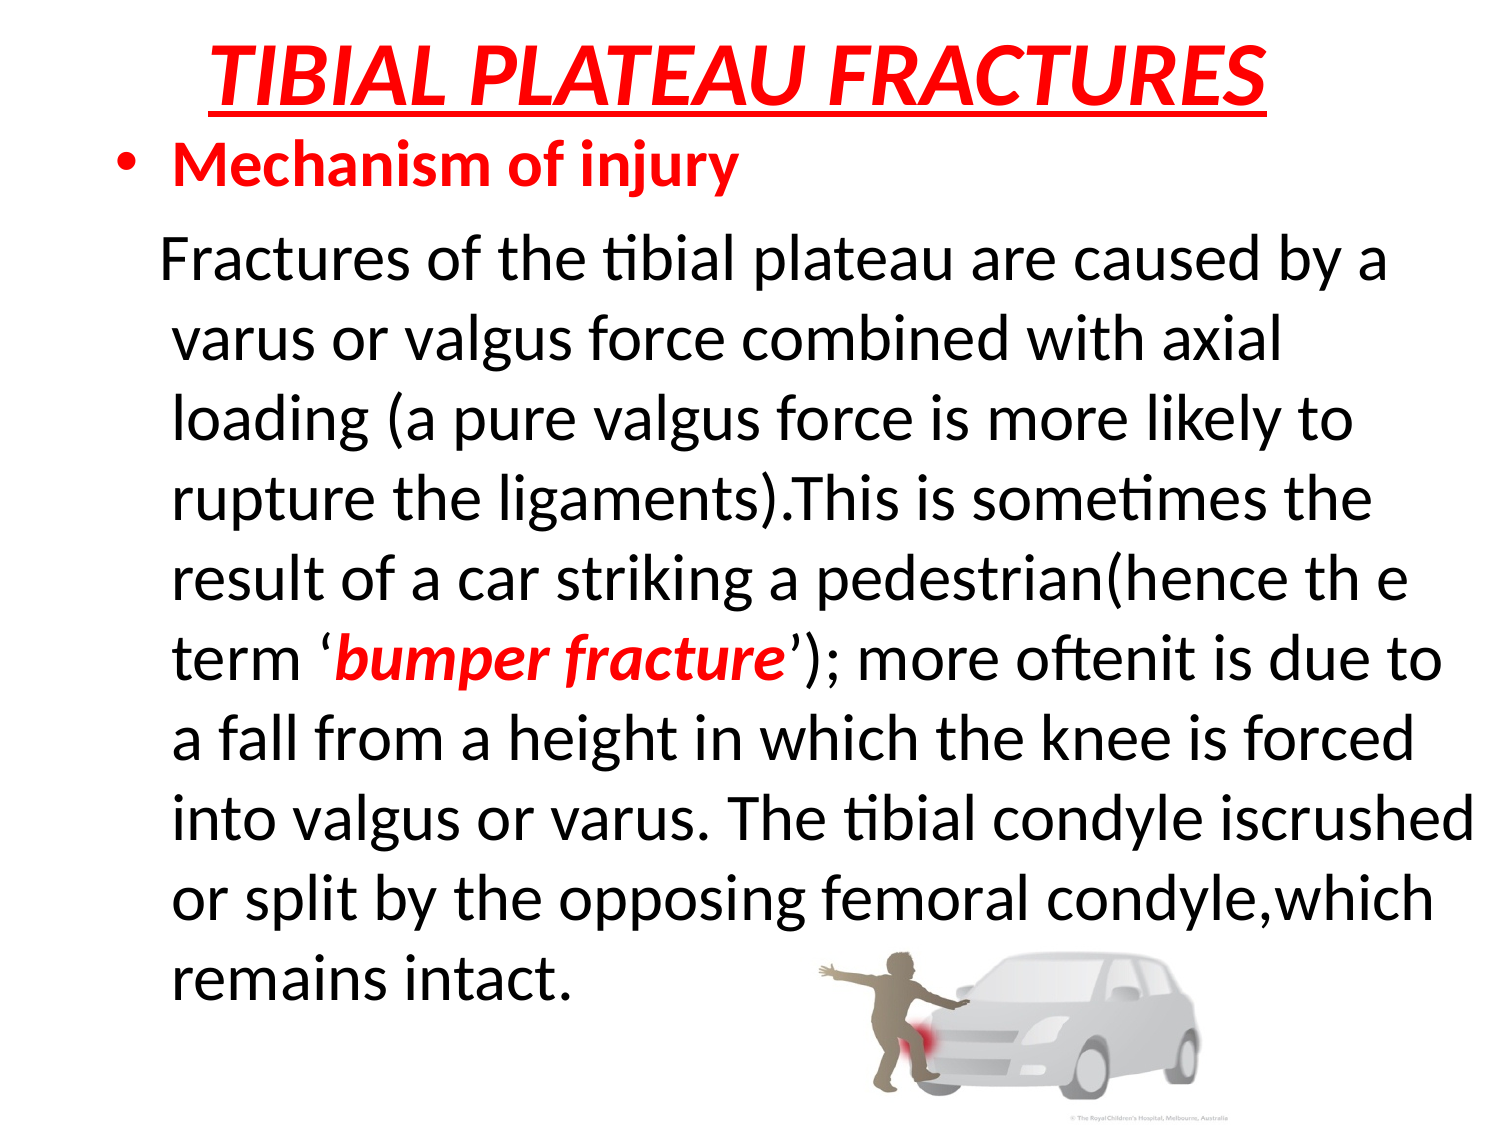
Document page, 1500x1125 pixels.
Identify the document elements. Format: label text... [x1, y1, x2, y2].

list Mechanism of injury Fractures of the tibial plateau are caused by a varus or valgus force combined with axial loading (a pure valgus force is more likely to rupture the ligaments).This is sometimes the result of a car striking a pedestrian(hence th e term ‘bumper fracture’); more oftenit is due to a fall from a height in which the knee is forced into valgus or varus. The tibial condyle iscrushed or split by the opposing femoral condyle,which remains intact. [99, 112, 1500, 1100]
title TIBIAL PLATEAU FRACTURES [62, 0, 1413, 138]
picture [799, 937, 1238, 1125]
